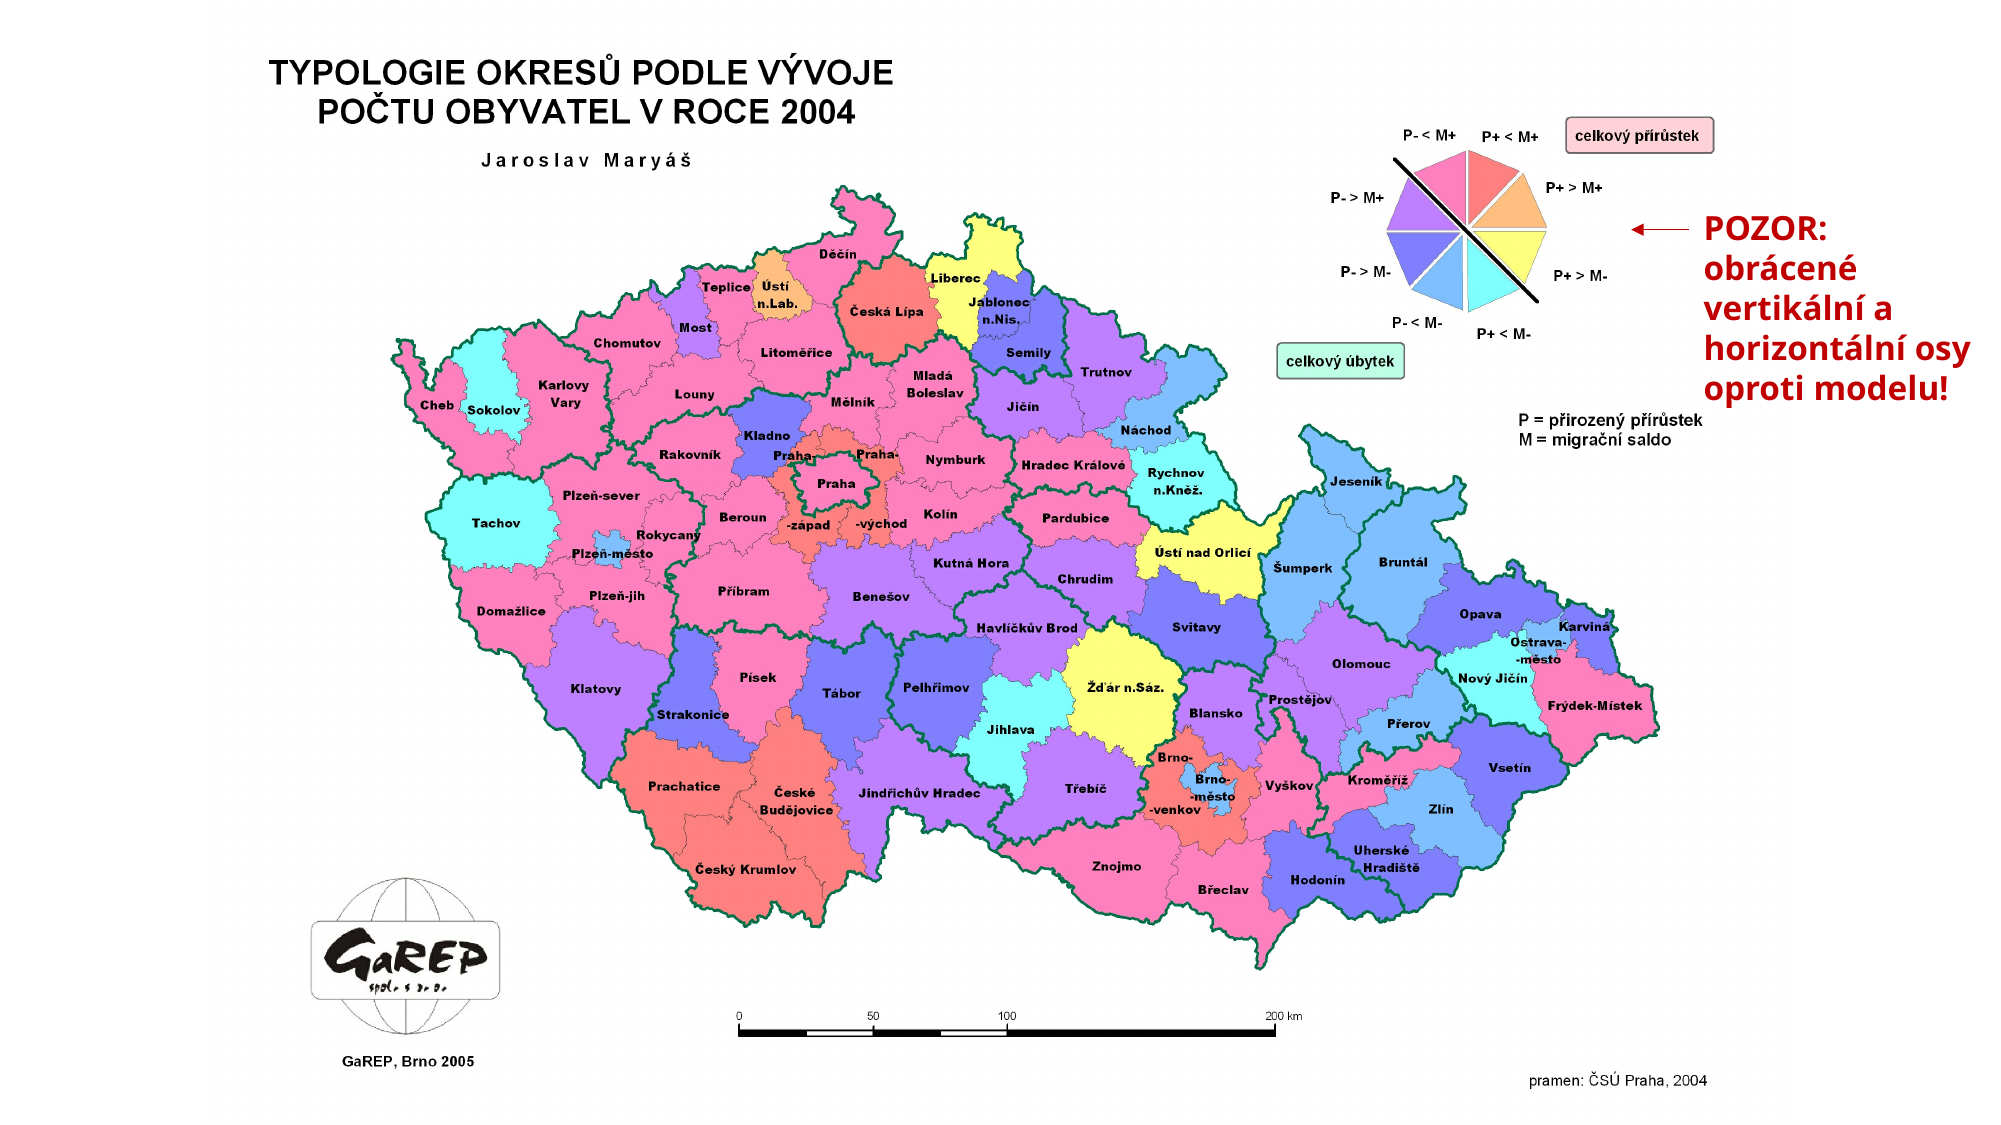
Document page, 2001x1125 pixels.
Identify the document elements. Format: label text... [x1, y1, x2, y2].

picture [204, 0, 1796, 1125]
text_box POZOR: obrácené vertikální a horizontální osy oproti modelu! [1796, 200, 1988, 415]
